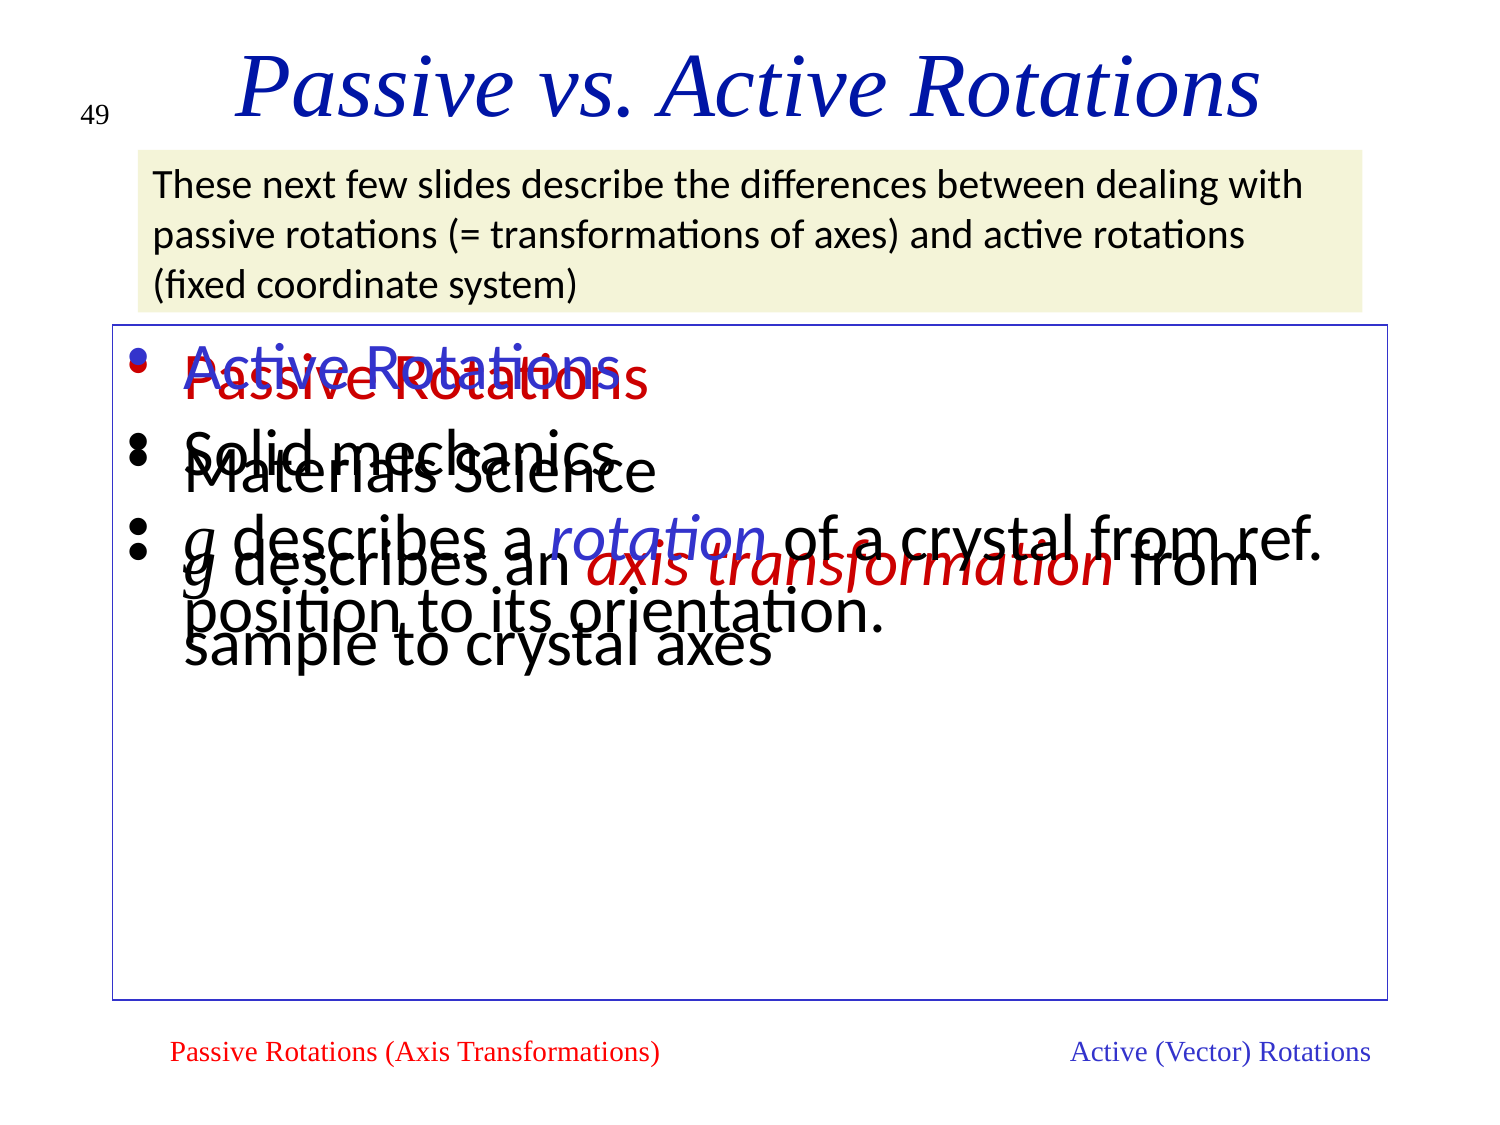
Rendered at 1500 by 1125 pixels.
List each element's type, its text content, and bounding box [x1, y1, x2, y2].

slide_number 49 [37, 87, 126, 163]
list Active Rotations Solid mechanics g describes a rotation of a crystal from ref. position to its orientation. [112, 324, 1388, 1001]
text_box Passive Rotations (Axis Transformations) Active (Vector) Rotations [155, 1024, 1387, 1075]
title Passive vs. Active Rotations [112, 10, 1388, 151]
text_box These next few slides describe the differences between dealing with passive rotations (= transformations of axes) and active rotations (fixed coordinate system) [137, 149, 1363, 313]
